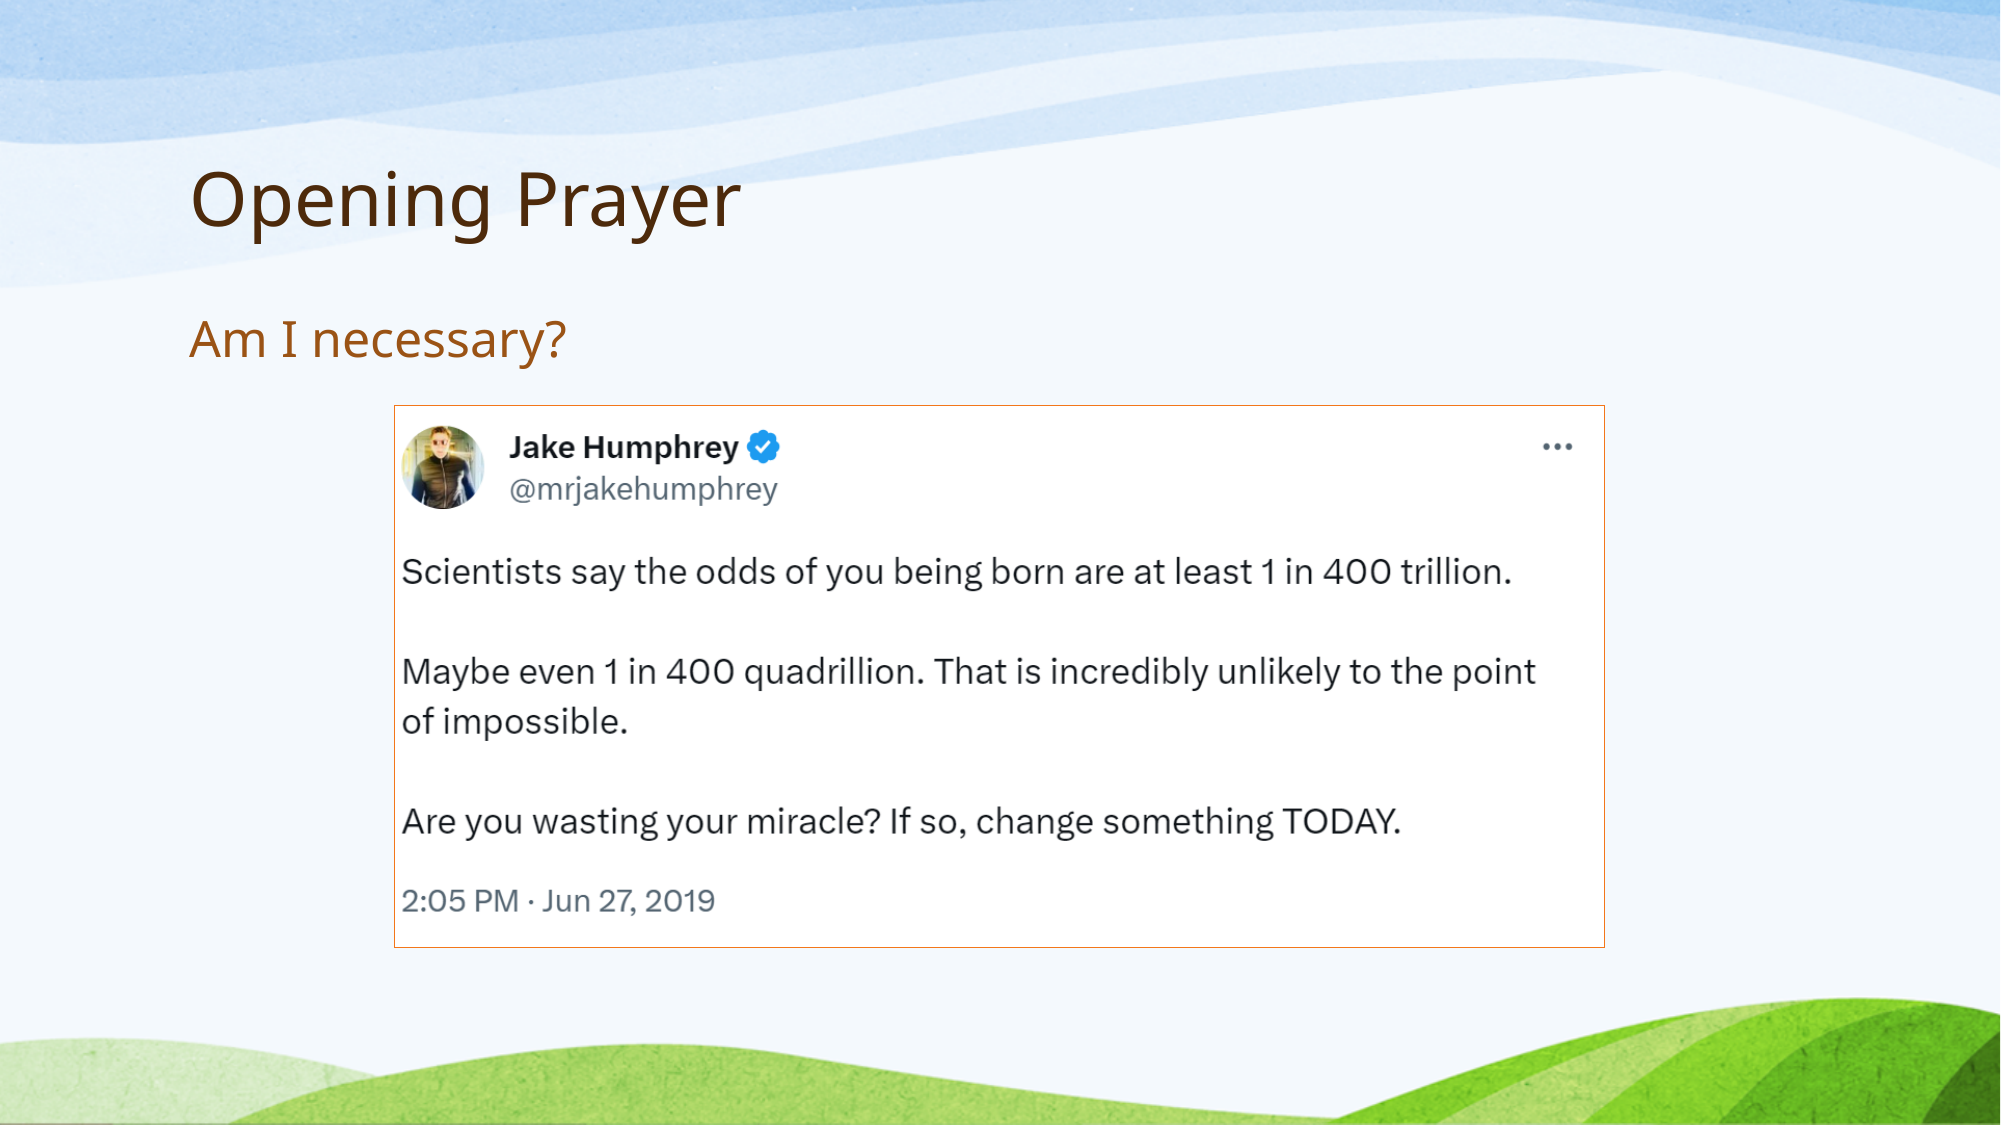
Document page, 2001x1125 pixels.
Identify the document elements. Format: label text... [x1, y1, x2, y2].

picture [0, 0, 2001, 1125]
list Am I necessary? [174, 299, 988, 987]
title Opening Prayer [174, 50, 1825, 250]
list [394, 405, 1605, 948]
